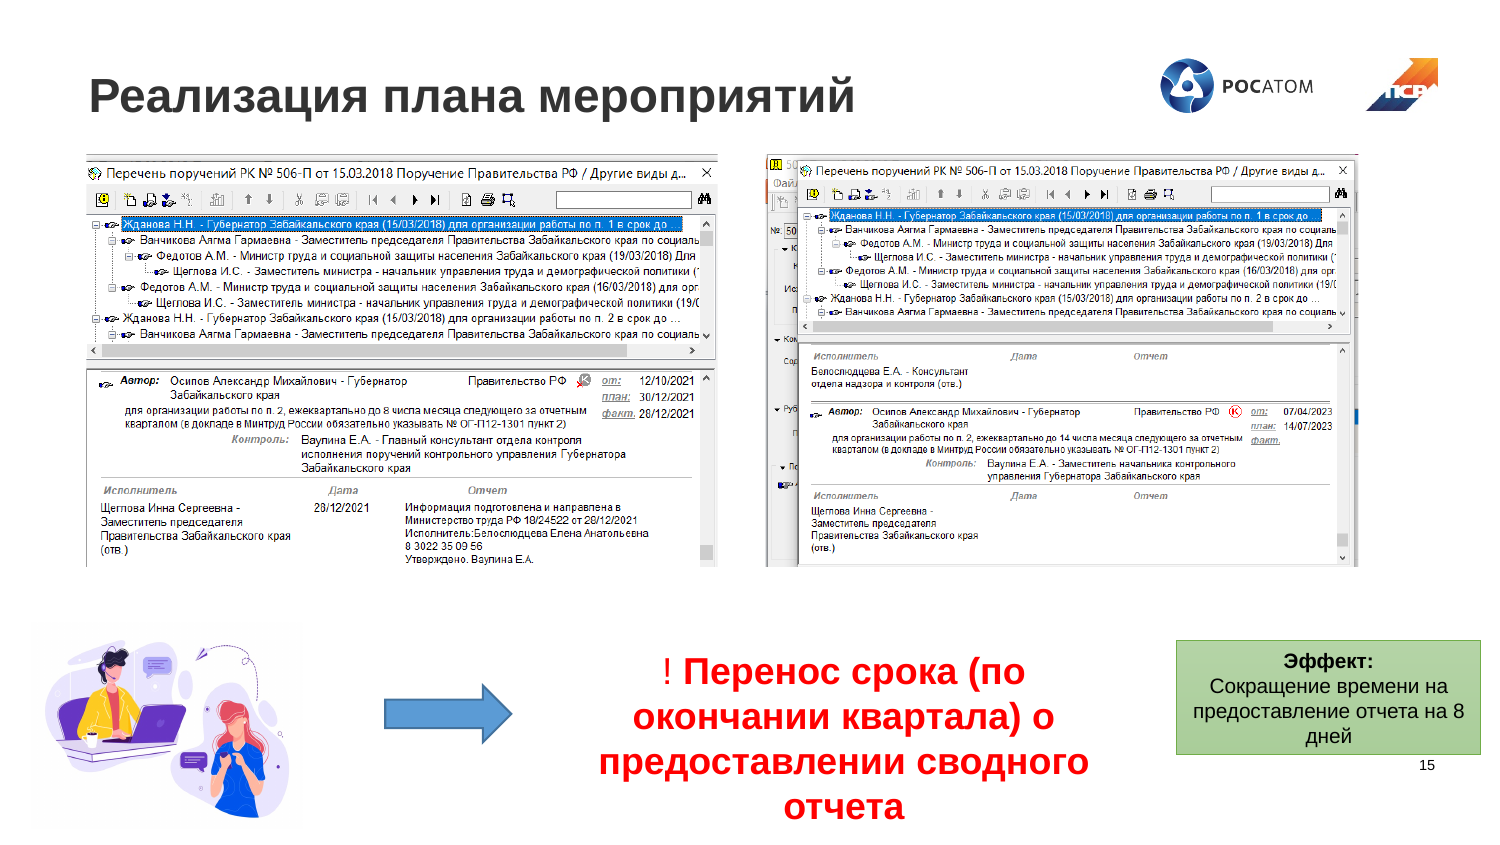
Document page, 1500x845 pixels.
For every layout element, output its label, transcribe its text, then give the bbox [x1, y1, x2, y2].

text_box Эффект: Сокращение времени на предоставление отчета на 8 дней [1176, 640, 1481, 755]
text_box [384, 683, 513, 745]
title Реализация плана мероприятий [718, 70, 1165, 125]
text_box ! Перенос срока (по окончании квартала) о предоставлении сводного отчета [577, 640, 1111, 835]
picture [30, 622, 303, 829]
picture [1365, 58, 1438, 113]
picture [1160, 58, 1313, 113]
picture [765, 154, 1359, 567]
picture [86, 68, 718, 567]
